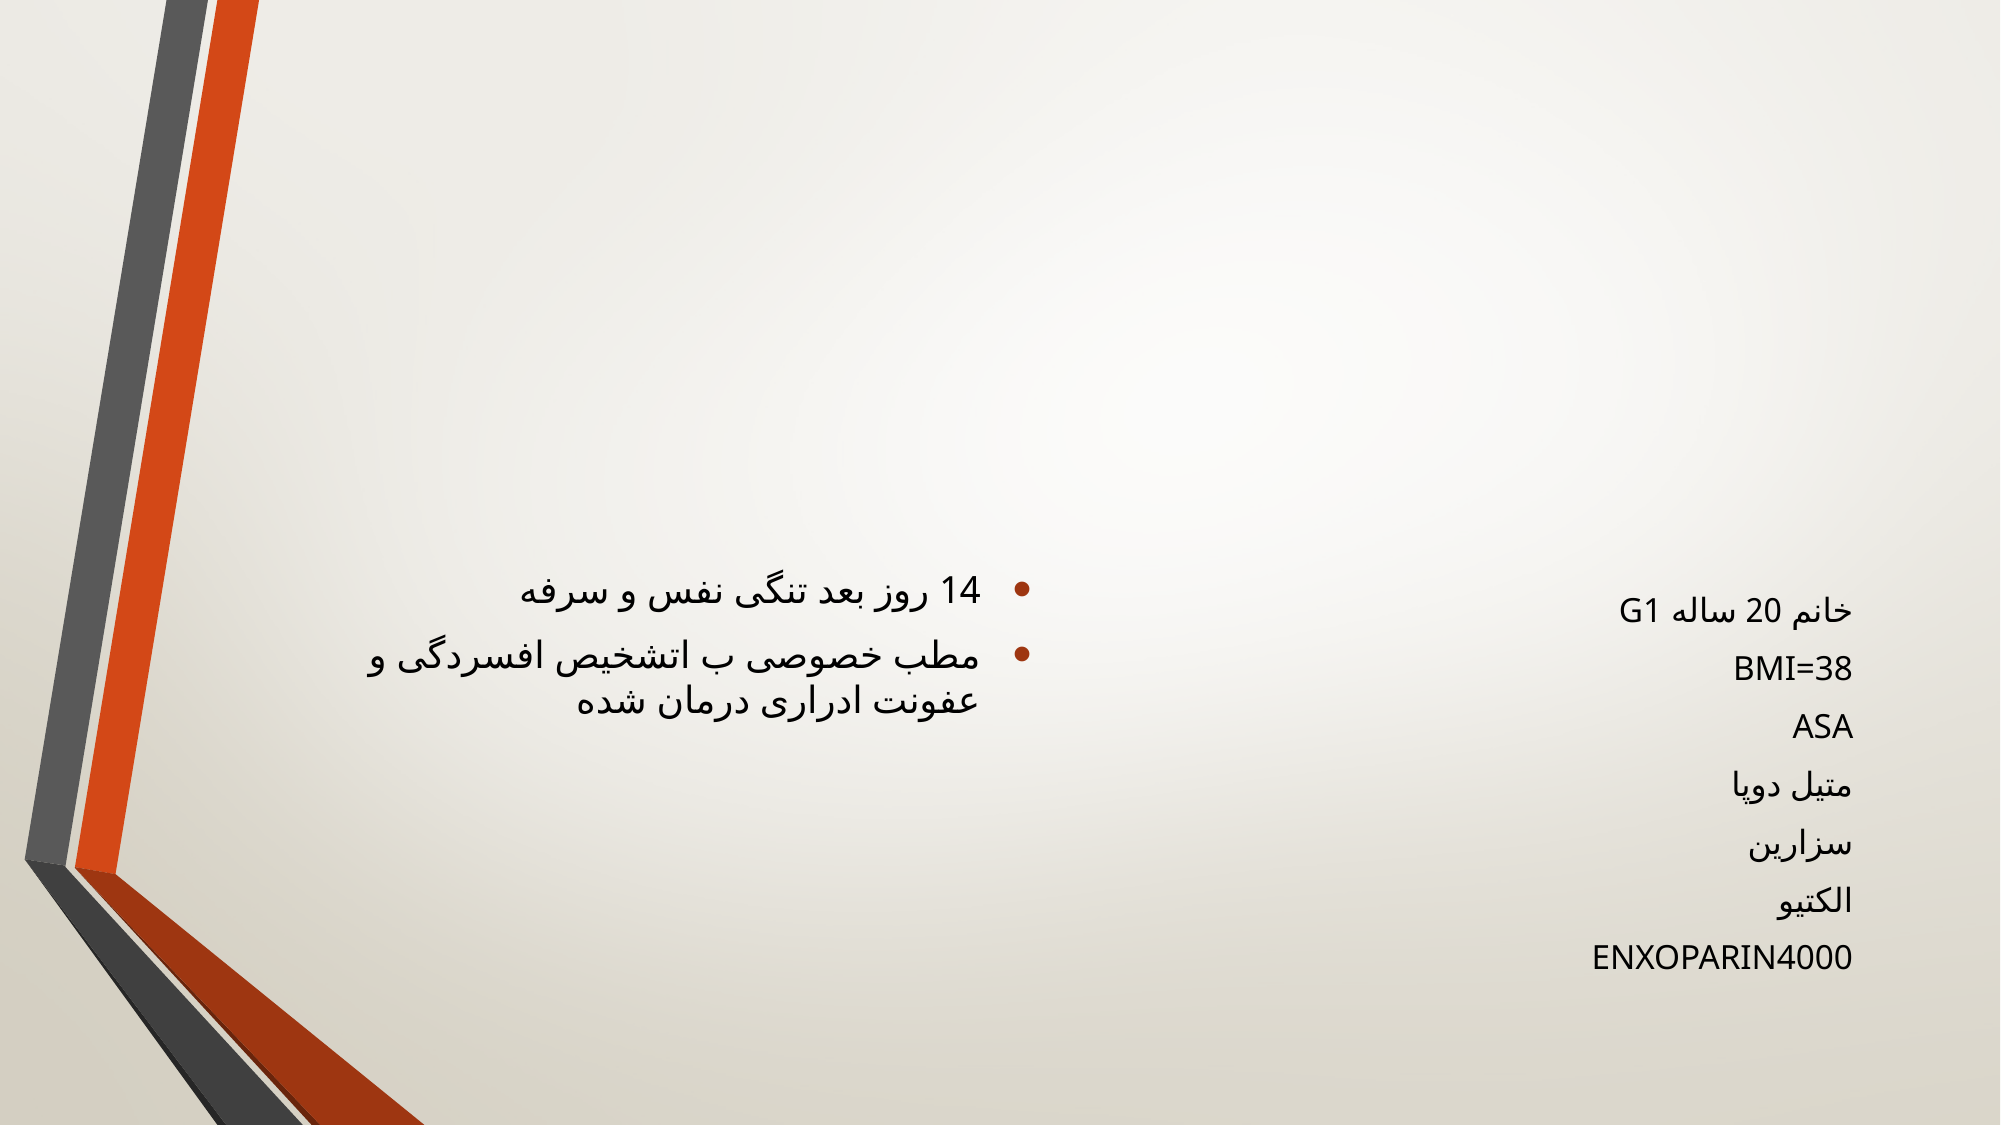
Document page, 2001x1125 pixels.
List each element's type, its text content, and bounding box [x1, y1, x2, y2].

list خانم 20 ساله G1 BMI=38 ASA متیل دوپا سزارین الکتیو ENXOPARIN4000 [1065, 582, 1869, 985]
list 14 روز بعد تنگی نفس و سرفه مطب خصوصی ب اتشخیص افسردگی و عفونت ادراری درمان شده [243, 558, 1047, 962]
